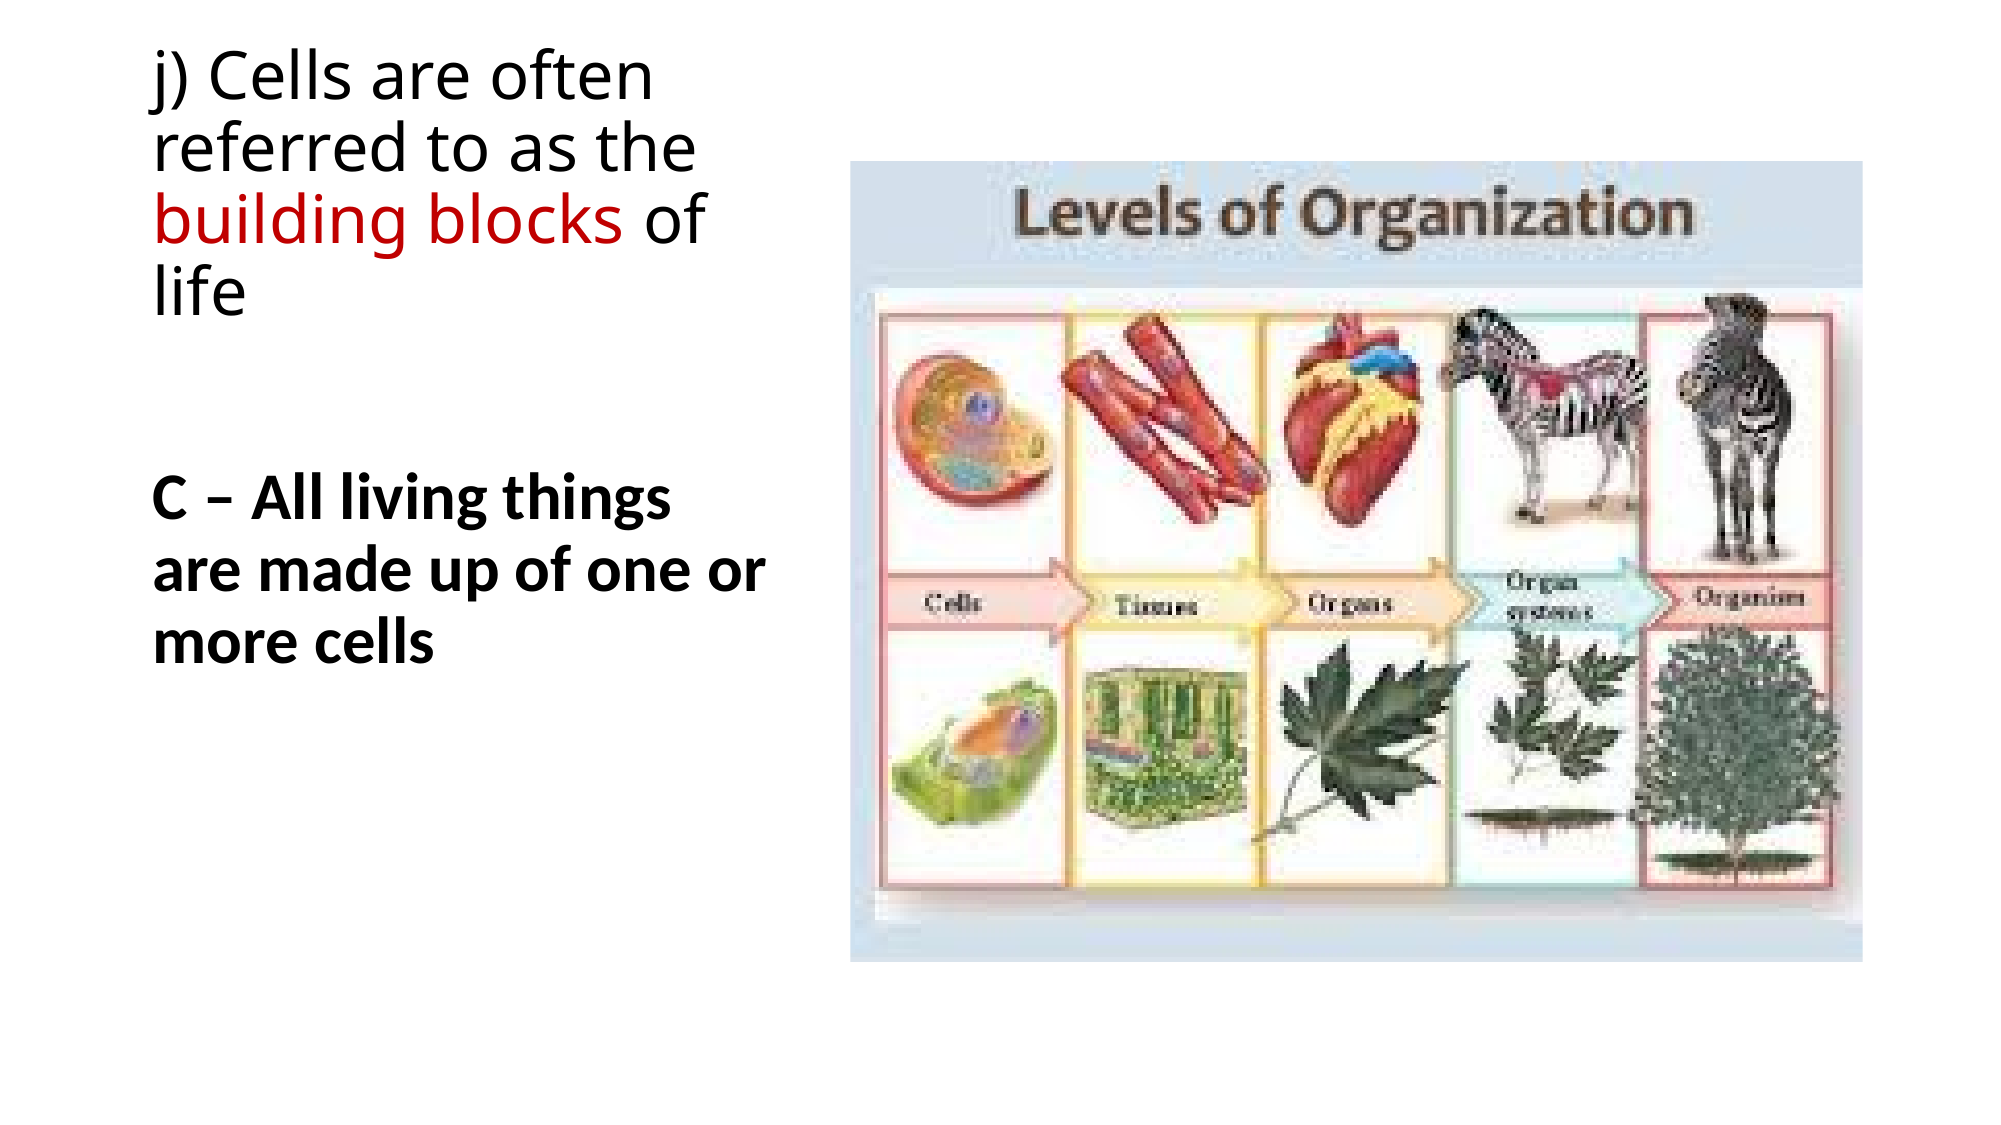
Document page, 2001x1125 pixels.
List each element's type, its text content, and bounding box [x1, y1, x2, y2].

title j) Cells are often referred to as the building blocks of life [137, 75, 783, 337]
picture [850, 161, 1863, 962]
list C – All living things are made up of one or more cells [137, 337, 783, 963]
